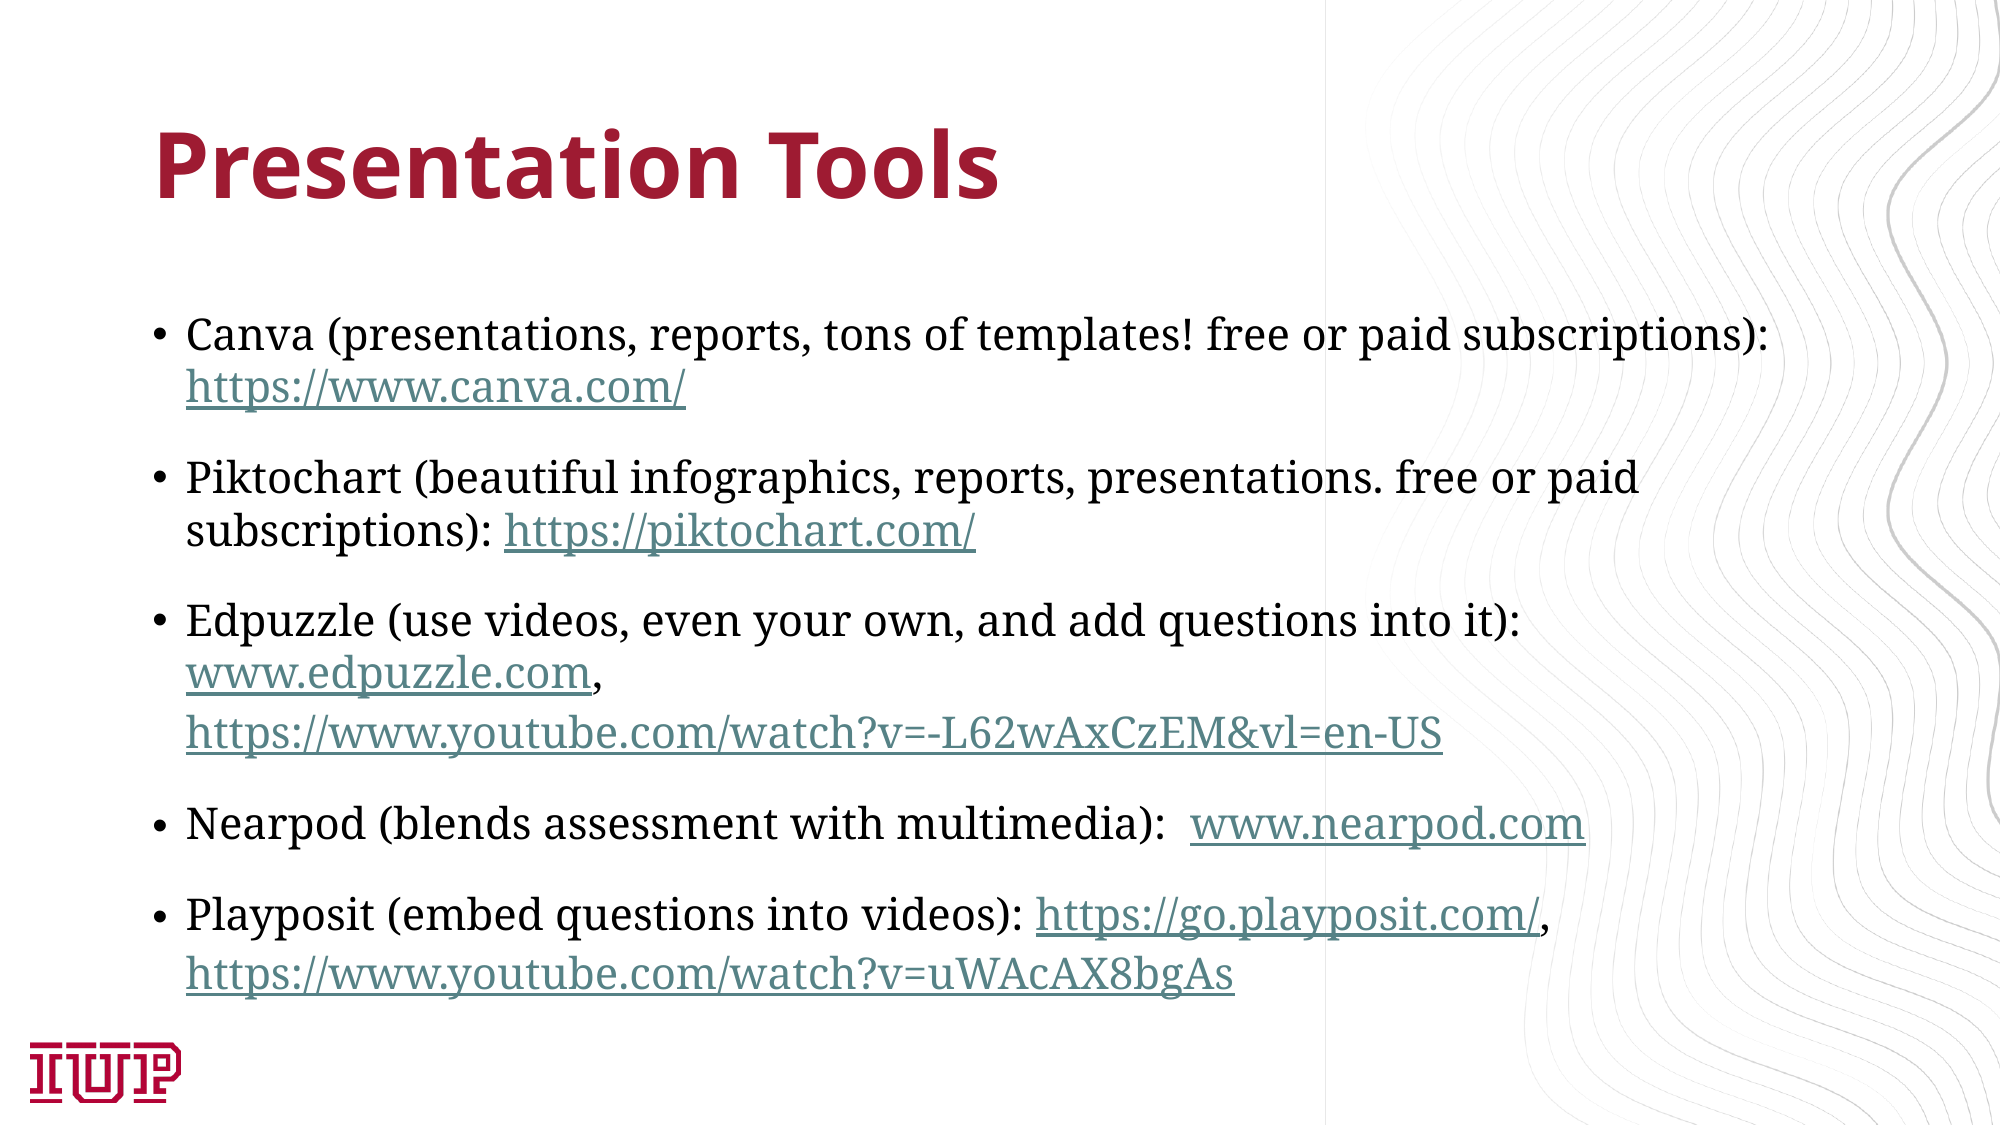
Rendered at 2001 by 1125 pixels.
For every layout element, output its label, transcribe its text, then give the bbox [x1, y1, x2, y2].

picture [1299, 0, 2000, 1125]
title Presentation Tools [137, 59, 1863, 278]
list Canva (presentations, reports, tons of templates! free or paid subscriptions): https://www.canva.com/ Piktochart (beautiful infographics, reports, presentations. free or paid subscriptions): https://piktochart.com/ Edpuzzle (use videos, even your own, and add questions into it): www.edpuzzle.com, https://www.youtube.com/watch?v=-L62wAxCzEM&vl=en-US Nearpod (blends assessment with multimedia): www.nearpod.com Playposit (embed questions into videos): https://go.playposit.com/, https://www.youtube.com/watch?v=uWAcAX8bgAs [137, 299, 1863, 1014]
